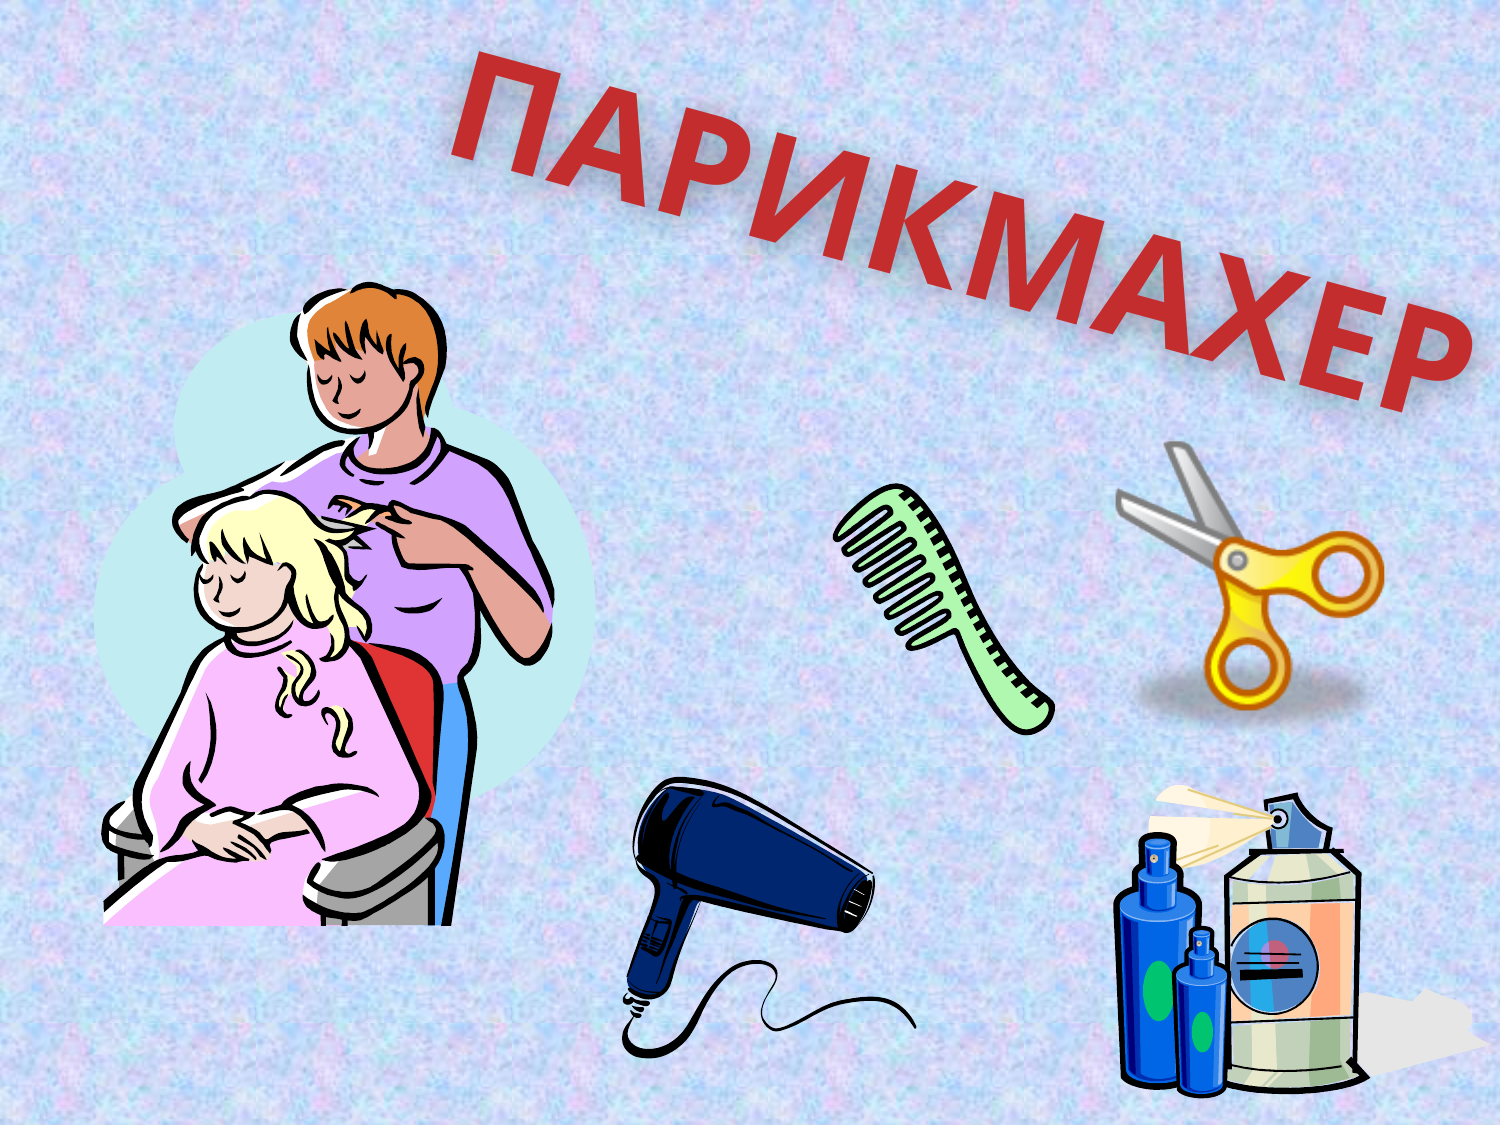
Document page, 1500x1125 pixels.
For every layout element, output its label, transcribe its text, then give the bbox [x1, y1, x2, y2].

picture [0, 0, 1500, 1125]
picture [485, 0, 1500, 278]
text_box ПАРИКМАХЕР [395, 0, 1500, 476]
